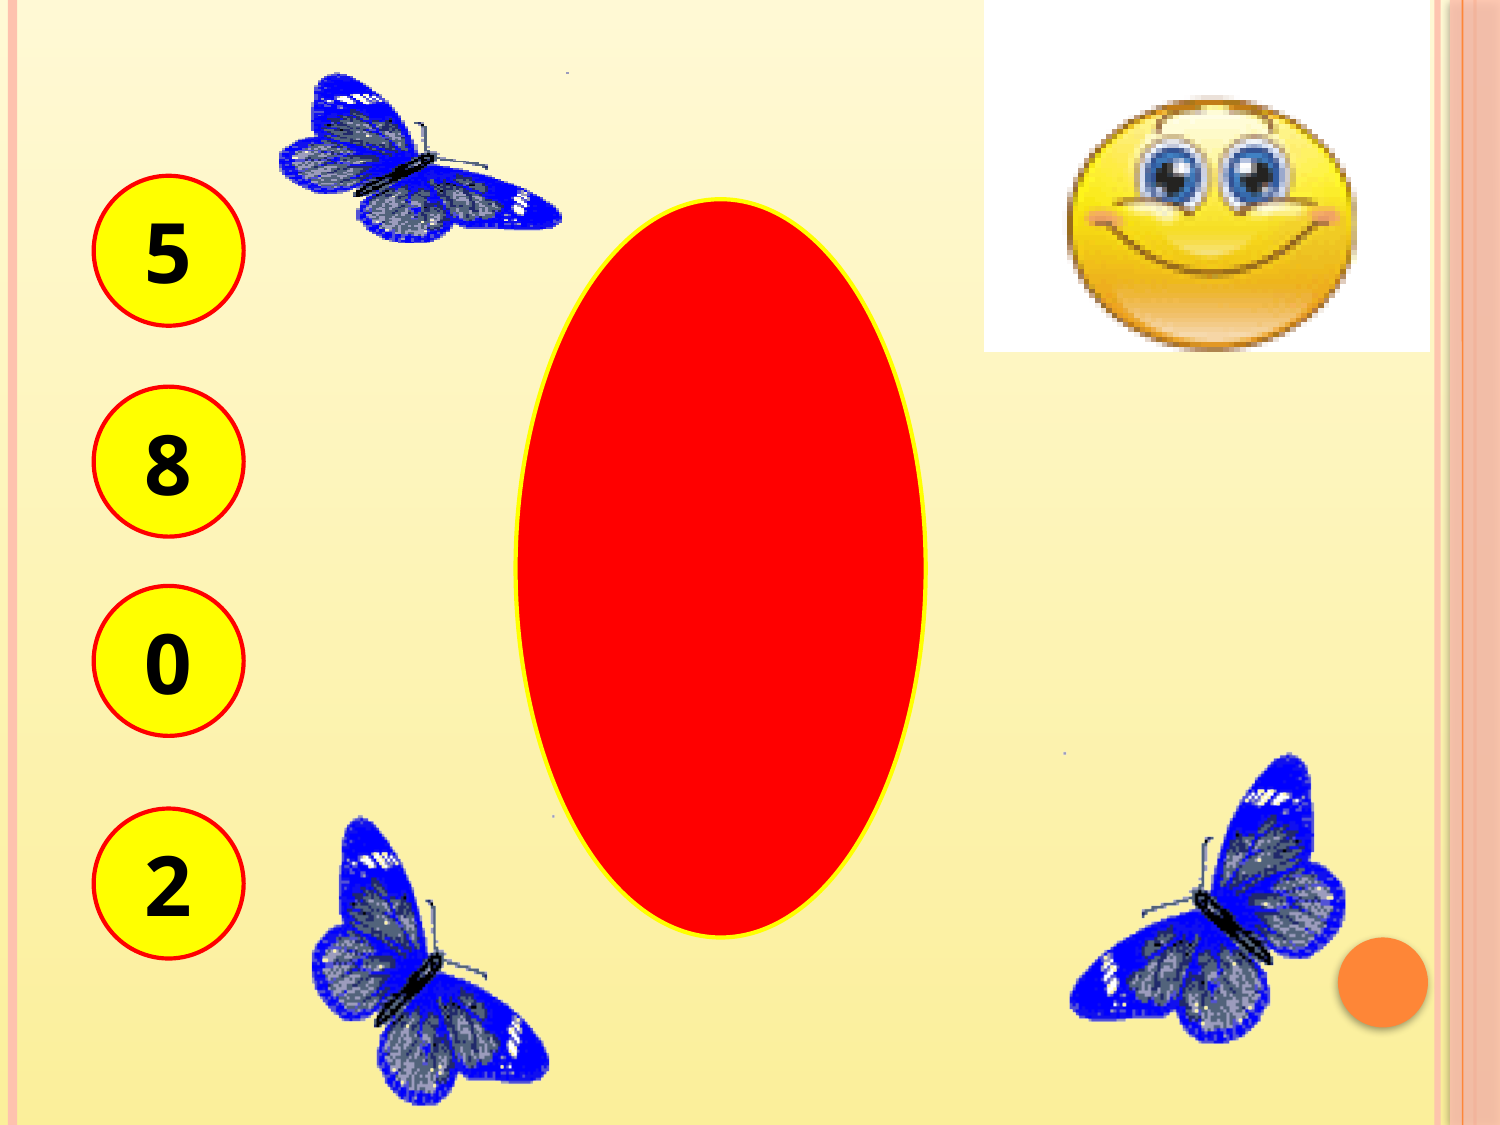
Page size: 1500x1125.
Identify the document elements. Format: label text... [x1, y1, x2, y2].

text_box [513, 197, 928, 940]
text_box 2 [91, 806, 246, 961]
text_box 8 [91, 384, 246, 539]
text_box 5 [91, 173, 246, 328]
text_box 0 [91, 583, 246, 738]
picture [257, 69, 579, 255]
picture [292, 811, 563, 1125]
picture [983, 0, 1431, 353]
picture [1054, 749, 1368, 1063]
